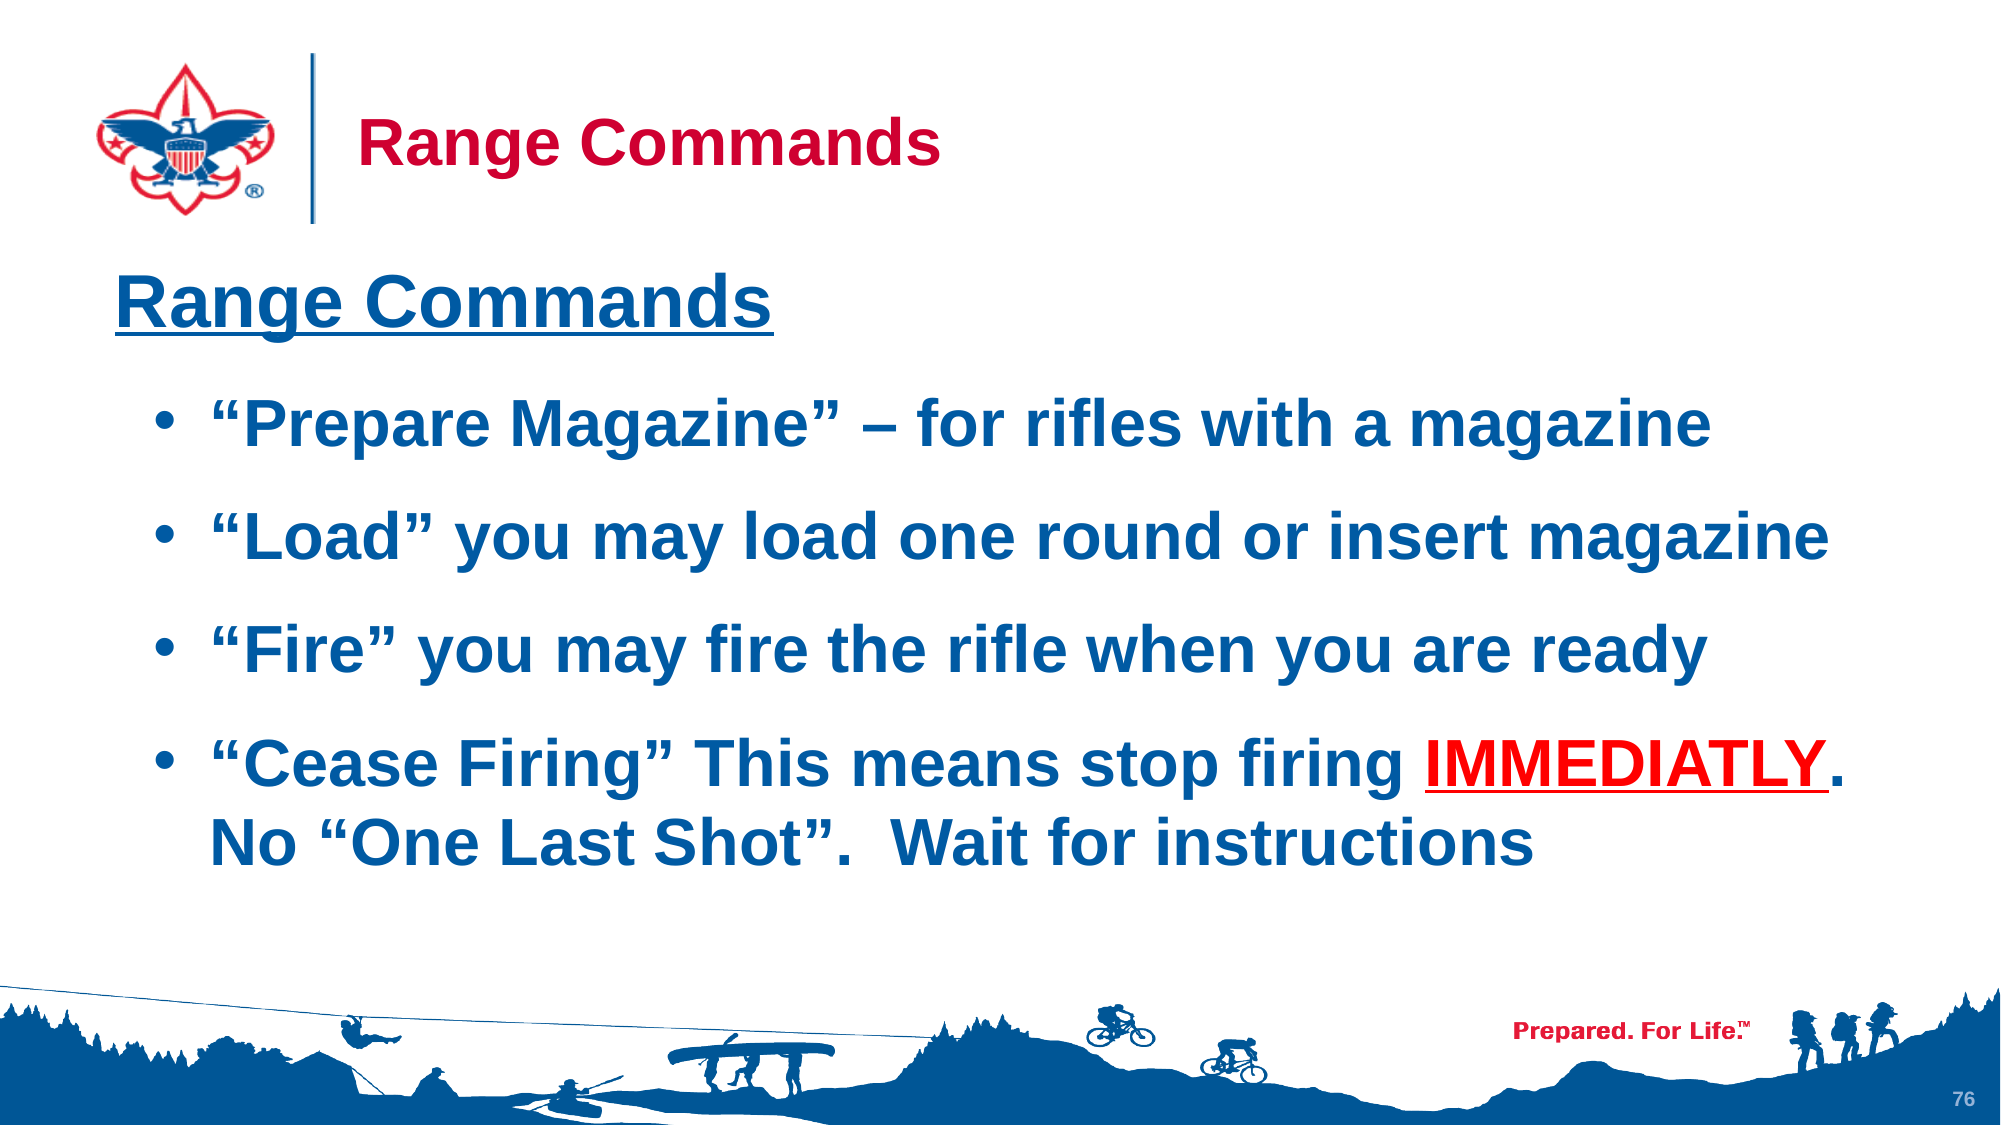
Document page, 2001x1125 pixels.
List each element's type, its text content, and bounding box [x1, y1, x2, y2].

slide_number 76 [1899, 1067, 1991, 1125]
picture [96, 53, 316, 224]
picture [0, 984, 2001, 1125]
list Range Commands “Prepare Magazine” – for rifles with a magazine “Load” you may load one round or insert magazine “Fire” you may fire the rifle when you are ready “Cease Firing” This means stop firing IMMEDIATLY. No “One Last Shot”. Wait for instructions [99, 262, 1900, 1005]
title Range Commands [342, 45, 1884, 233]
